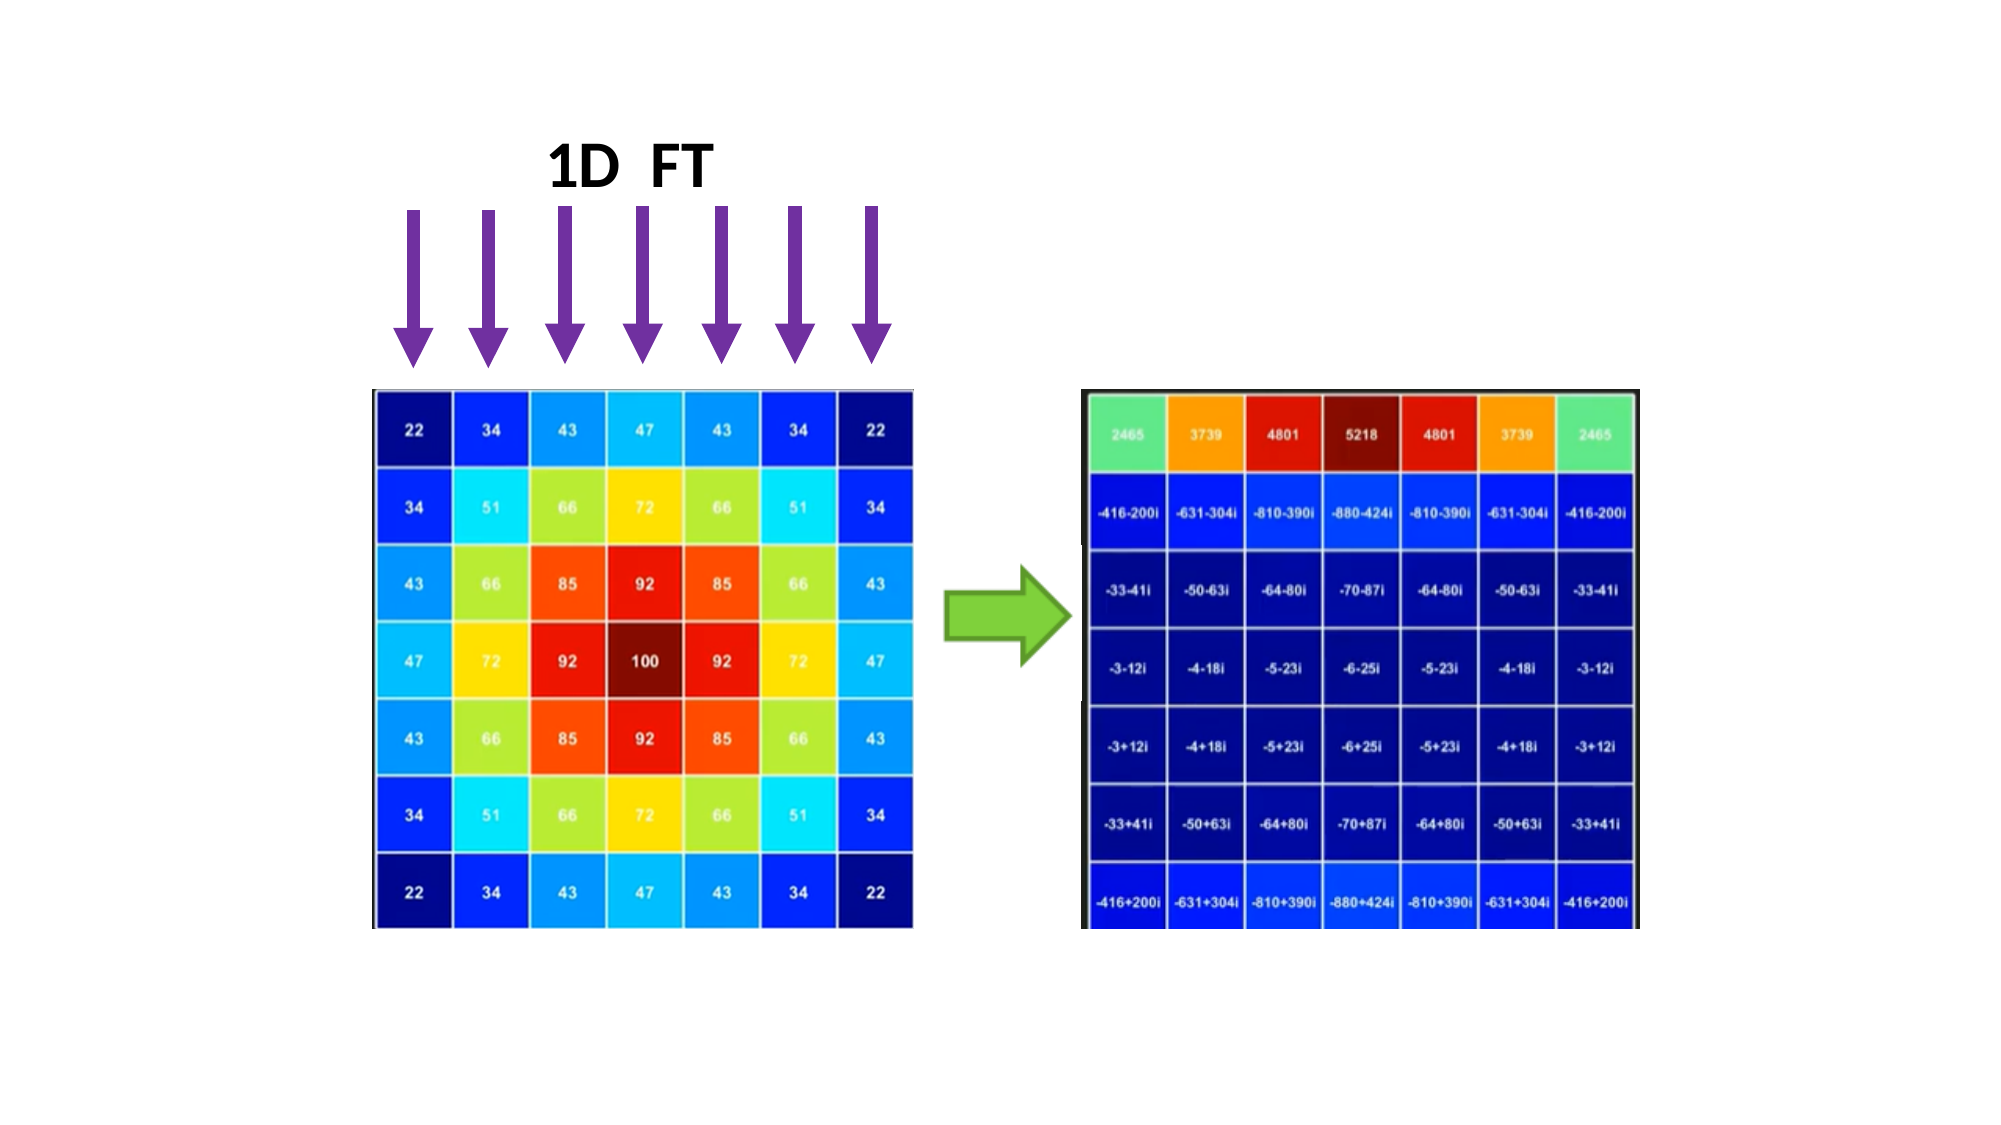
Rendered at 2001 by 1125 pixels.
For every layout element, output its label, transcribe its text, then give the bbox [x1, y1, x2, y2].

text_box 1D FT [530, 113, 760, 208]
picture [934, 389, 1640, 929]
picture [372, 389, 914, 929]
